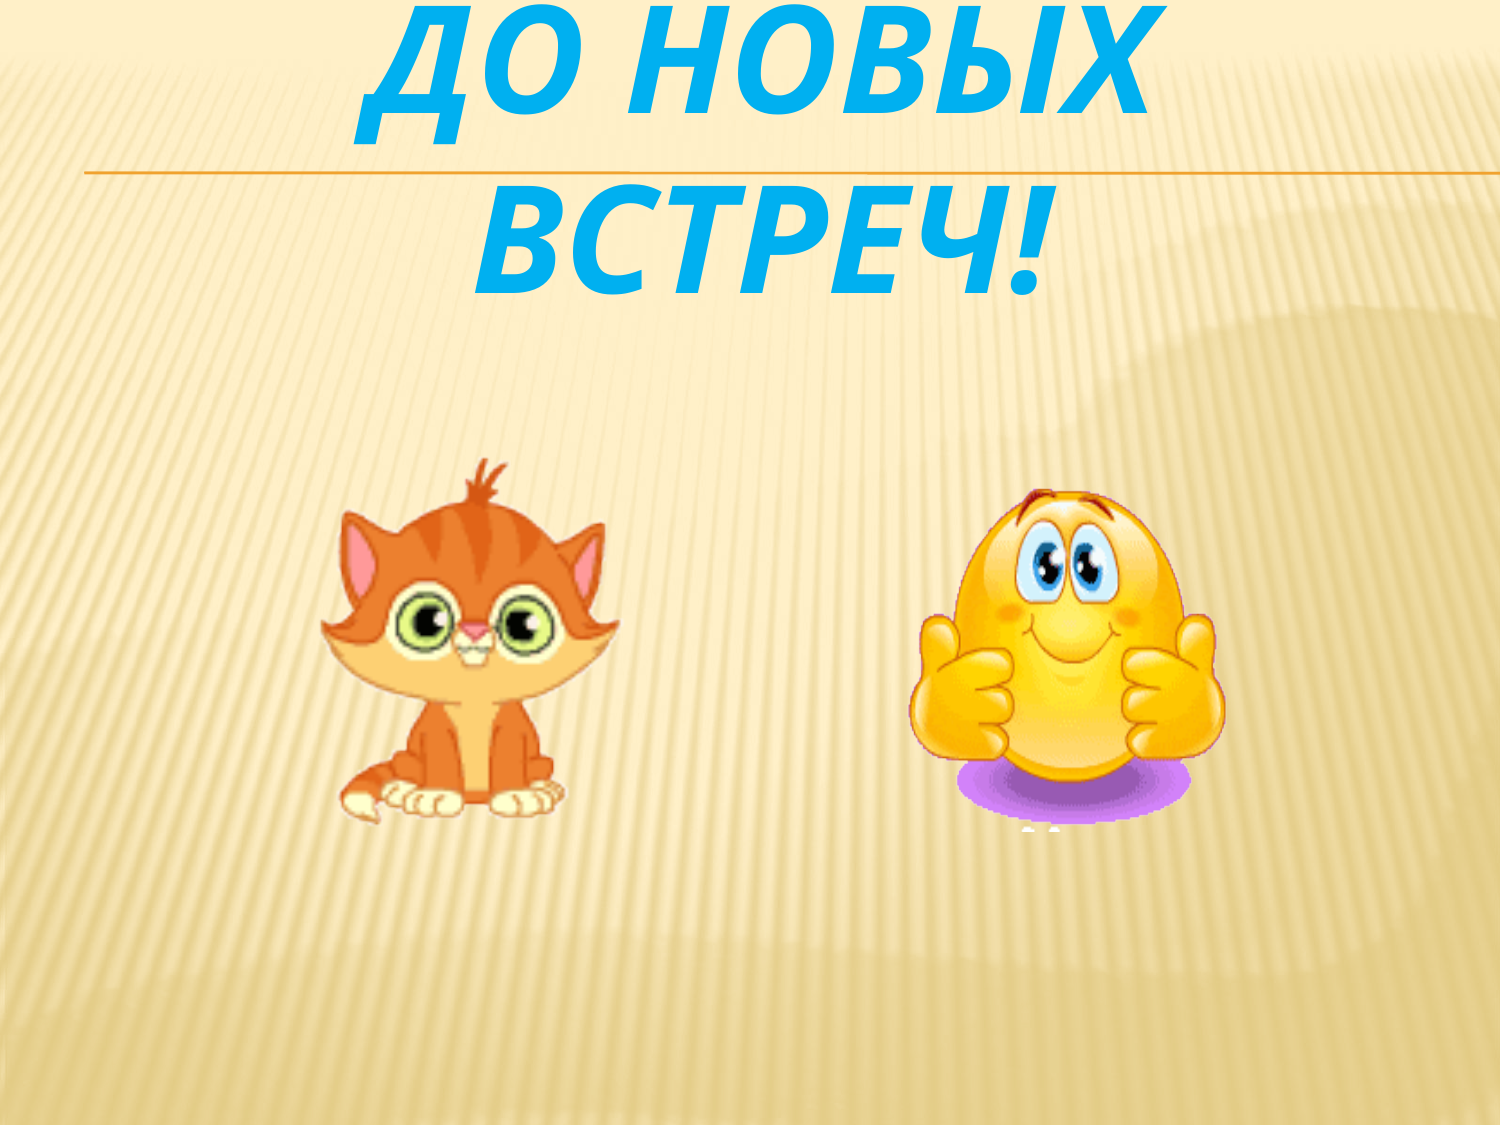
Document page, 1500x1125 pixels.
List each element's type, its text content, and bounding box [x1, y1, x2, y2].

title ДО НОВЫХ ВСТРЕЧ! [50, 75, 1475, 213]
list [304, 304, 645, 831]
picture [819, 480, 1313, 833]
